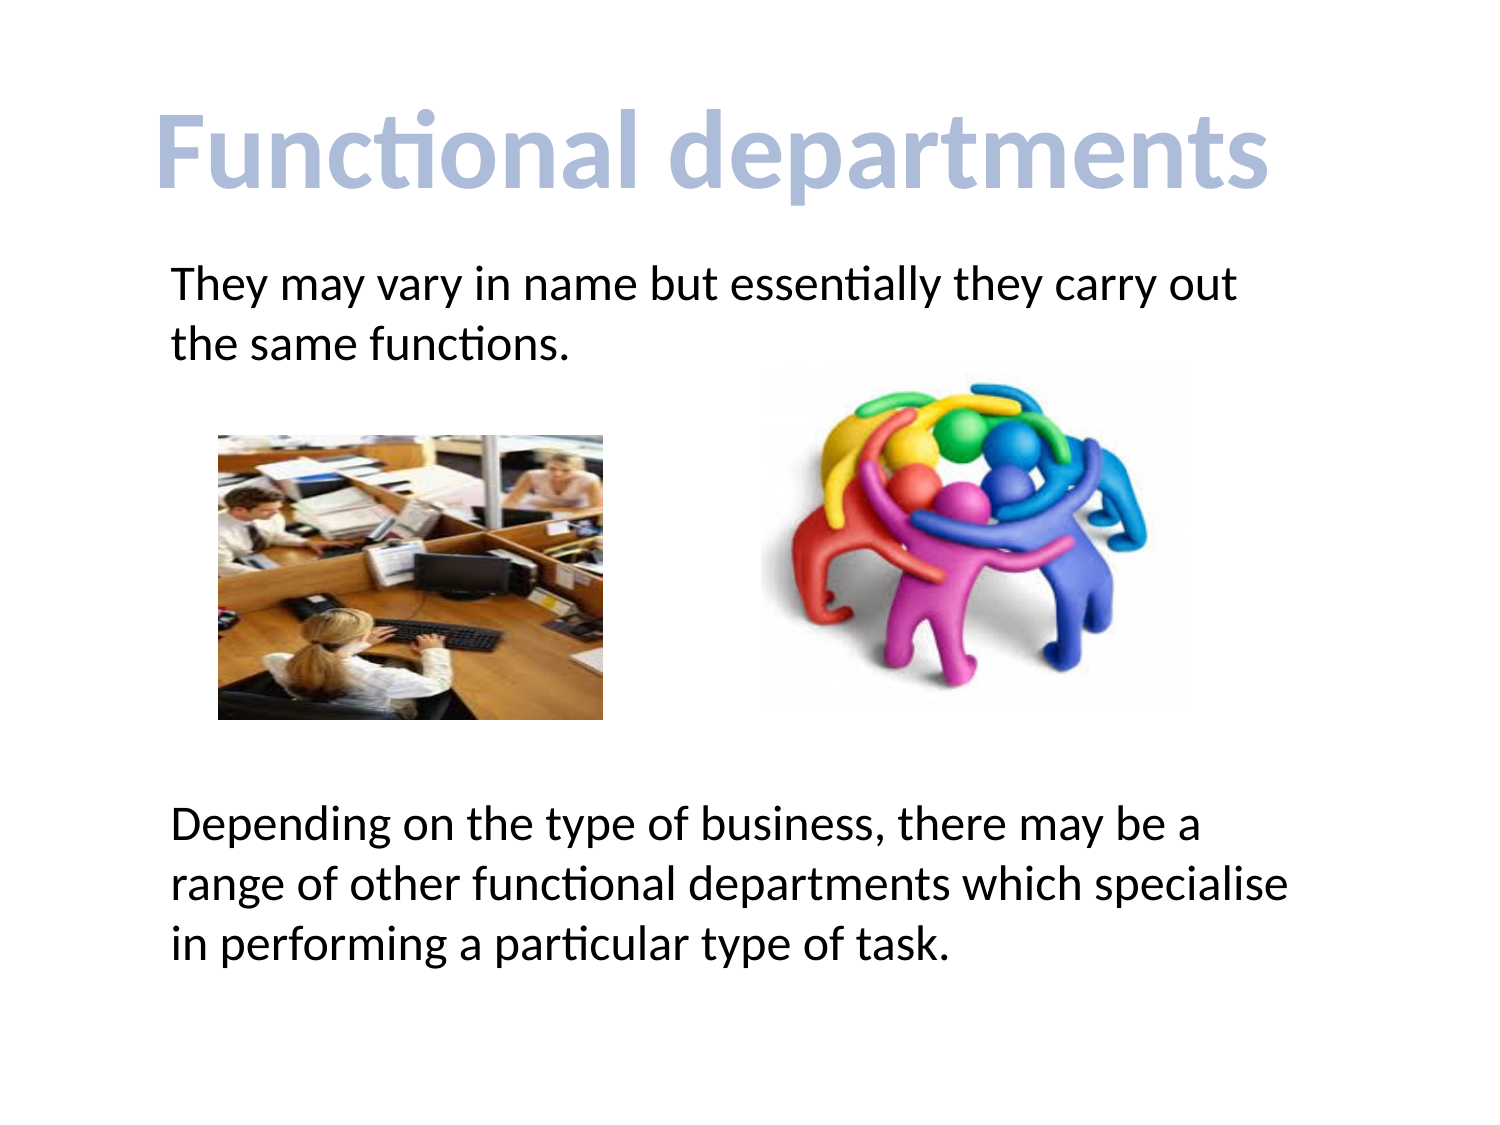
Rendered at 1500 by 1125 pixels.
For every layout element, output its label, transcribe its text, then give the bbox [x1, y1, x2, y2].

text_box Functional departments [139, 68, 1313, 219]
picture [761, 361, 1185, 709]
text_box They may vary in name but essentially they carry out the same functions. Depending on the type of business, there may be a range of other functional departments which specialise in performing a particular type of task. [155, 243, 1319, 979]
picture [218, 435, 603, 720]
